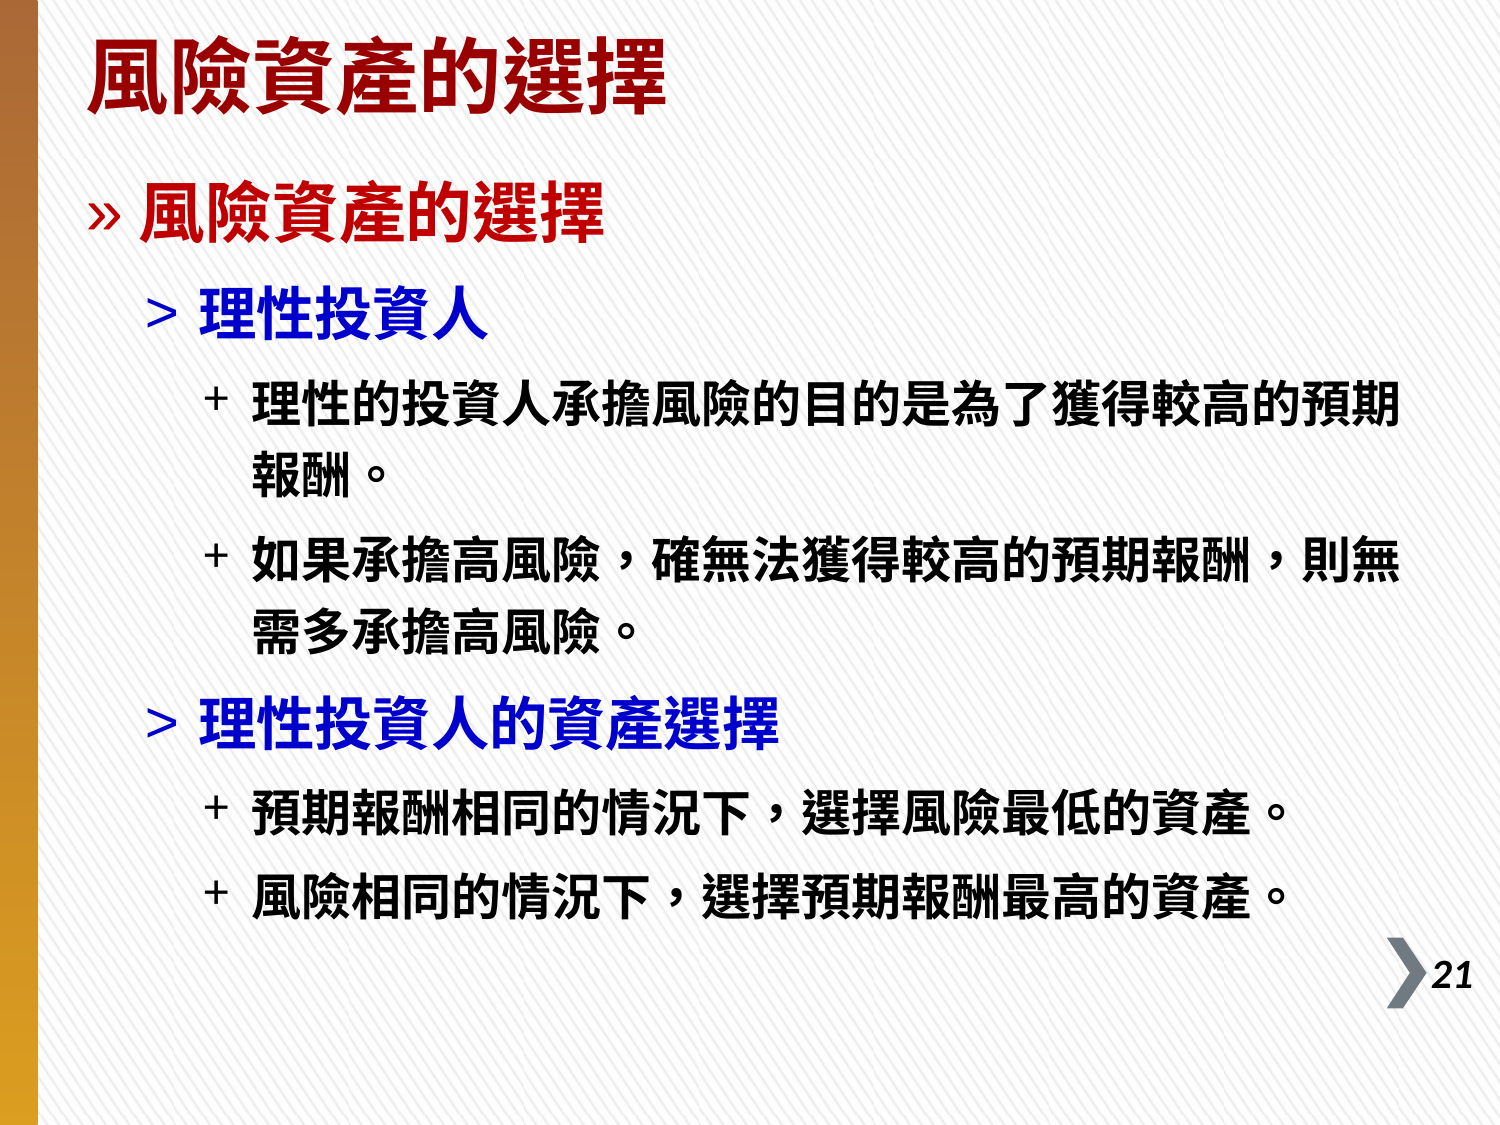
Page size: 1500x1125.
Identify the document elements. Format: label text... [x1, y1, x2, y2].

slide_number 20 [1425, 941, 1488, 1002]
title 風險資產的選擇 [70, 0, 1430, 147]
list 風險資產的選擇 理性投資人 理性的投資人承擔風險的目的是為了獲得較高的預期報酬。 如果承擔高風險，確無法獲得較高的預期報酬，則無需多承擔高風險。 理性投資人的資產選擇 預期報酬相同的情況下，選擇風險最低的資產。 風險相同的情況下，選擇預期報酬最高的資產。 [70, 147, 1430, 1063]
